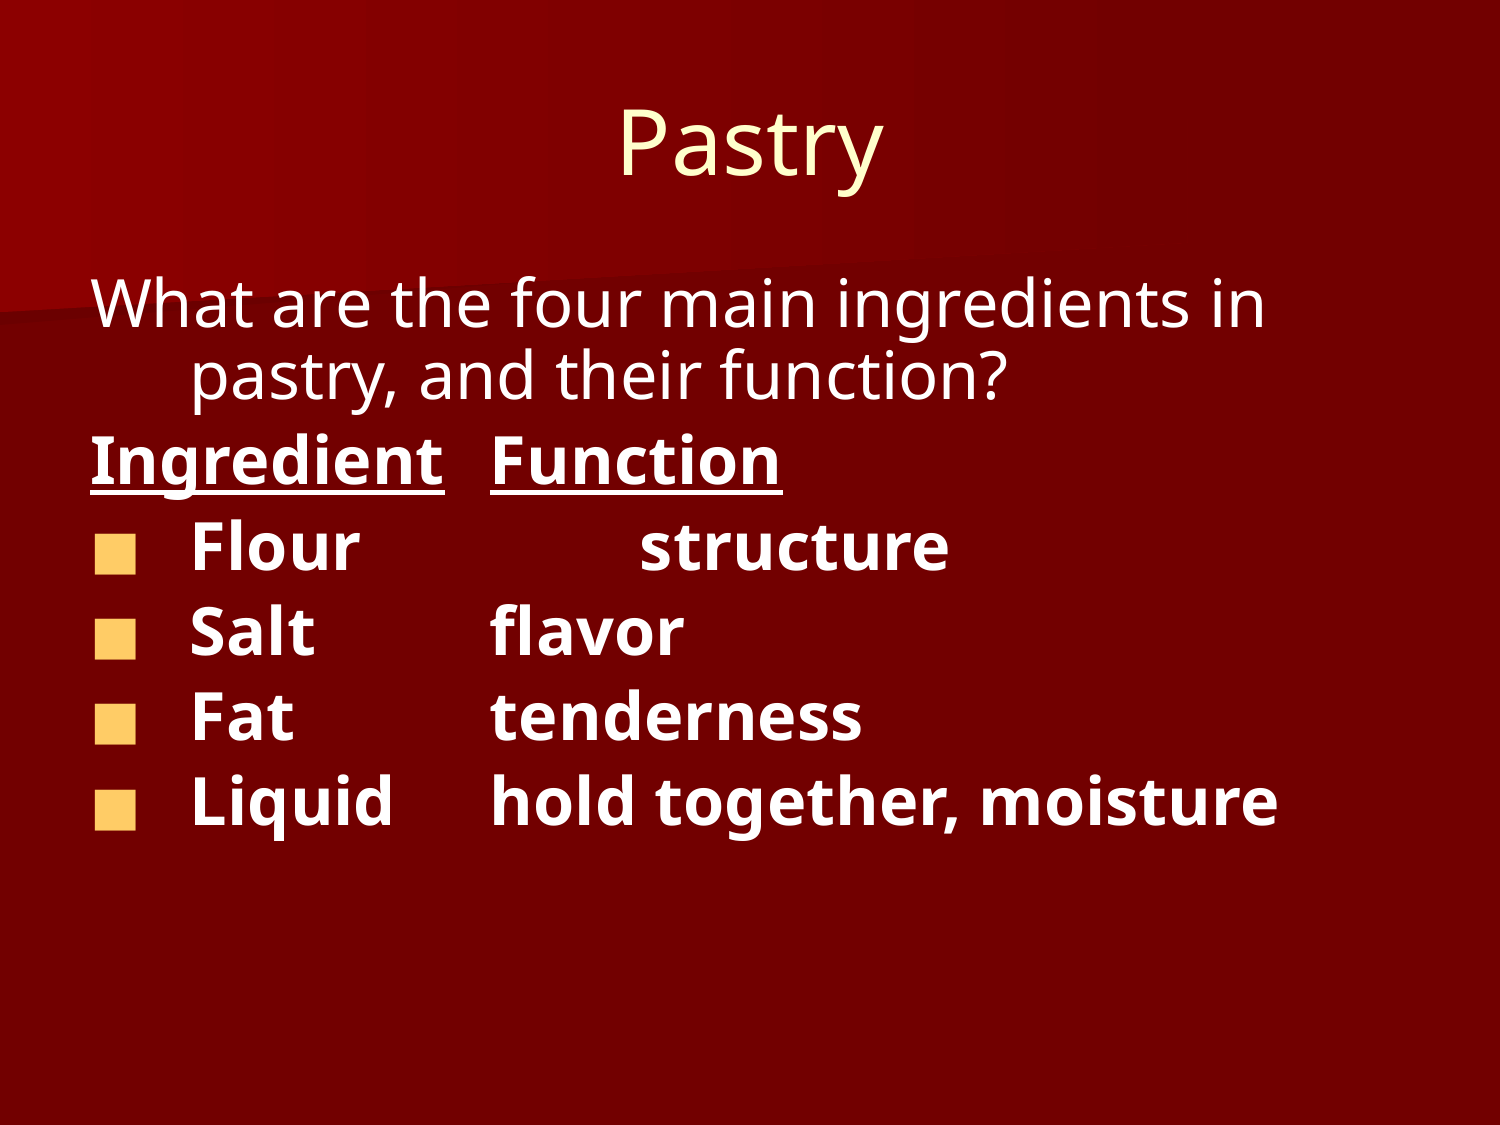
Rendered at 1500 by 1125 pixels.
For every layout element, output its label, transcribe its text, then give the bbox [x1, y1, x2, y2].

title Pastry [75, 45, 1425, 233]
list What are the four main ingredients in pastry, and their function? Ingredient Function Flour structure Salt flavor Fat tenderness Liquid hold together, moisture [75, 262, 1425, 1000]
